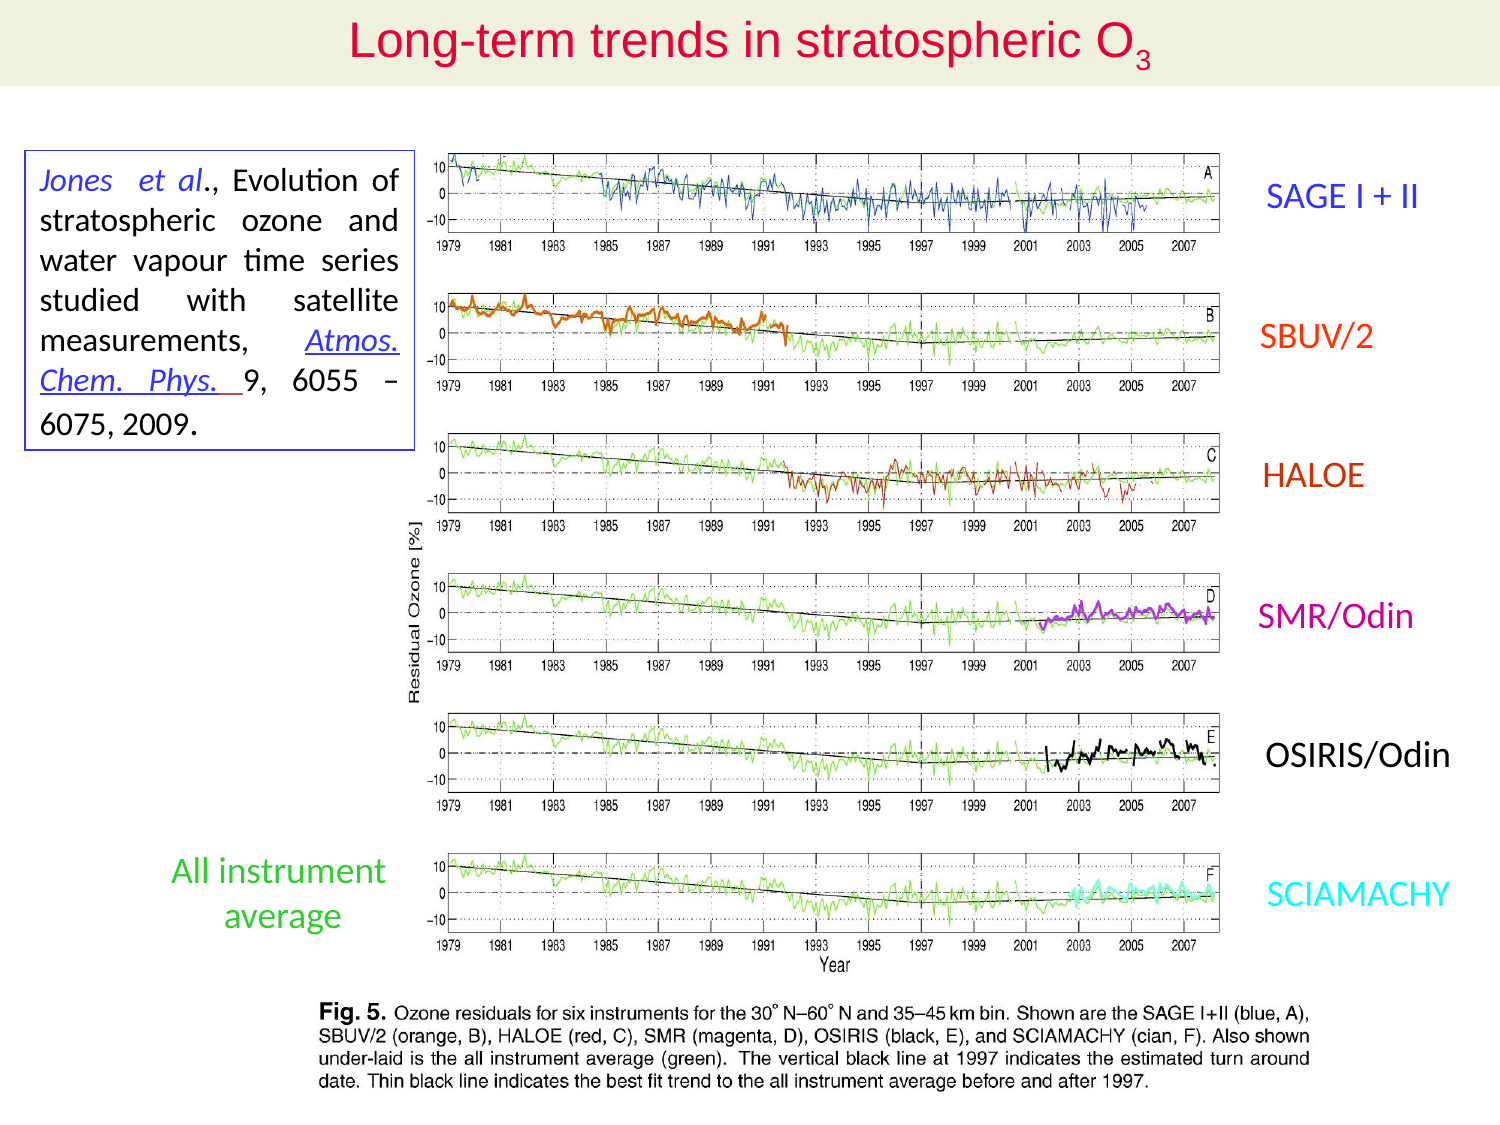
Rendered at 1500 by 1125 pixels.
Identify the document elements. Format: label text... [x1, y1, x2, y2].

text_box [0, 976, 1500, 1125]
title Long-term trends in stratospheric O3 [0, 0, 1500, 87]
text_box Jones et al., Evolution of stratospheric ozone and water vapour time series studied with satellite measurements, Atmos. Chem. Phys. 9, 6055 – 6075, 2009. [24, 150, 142, 450]
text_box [148, 121, 1486, 1093]
